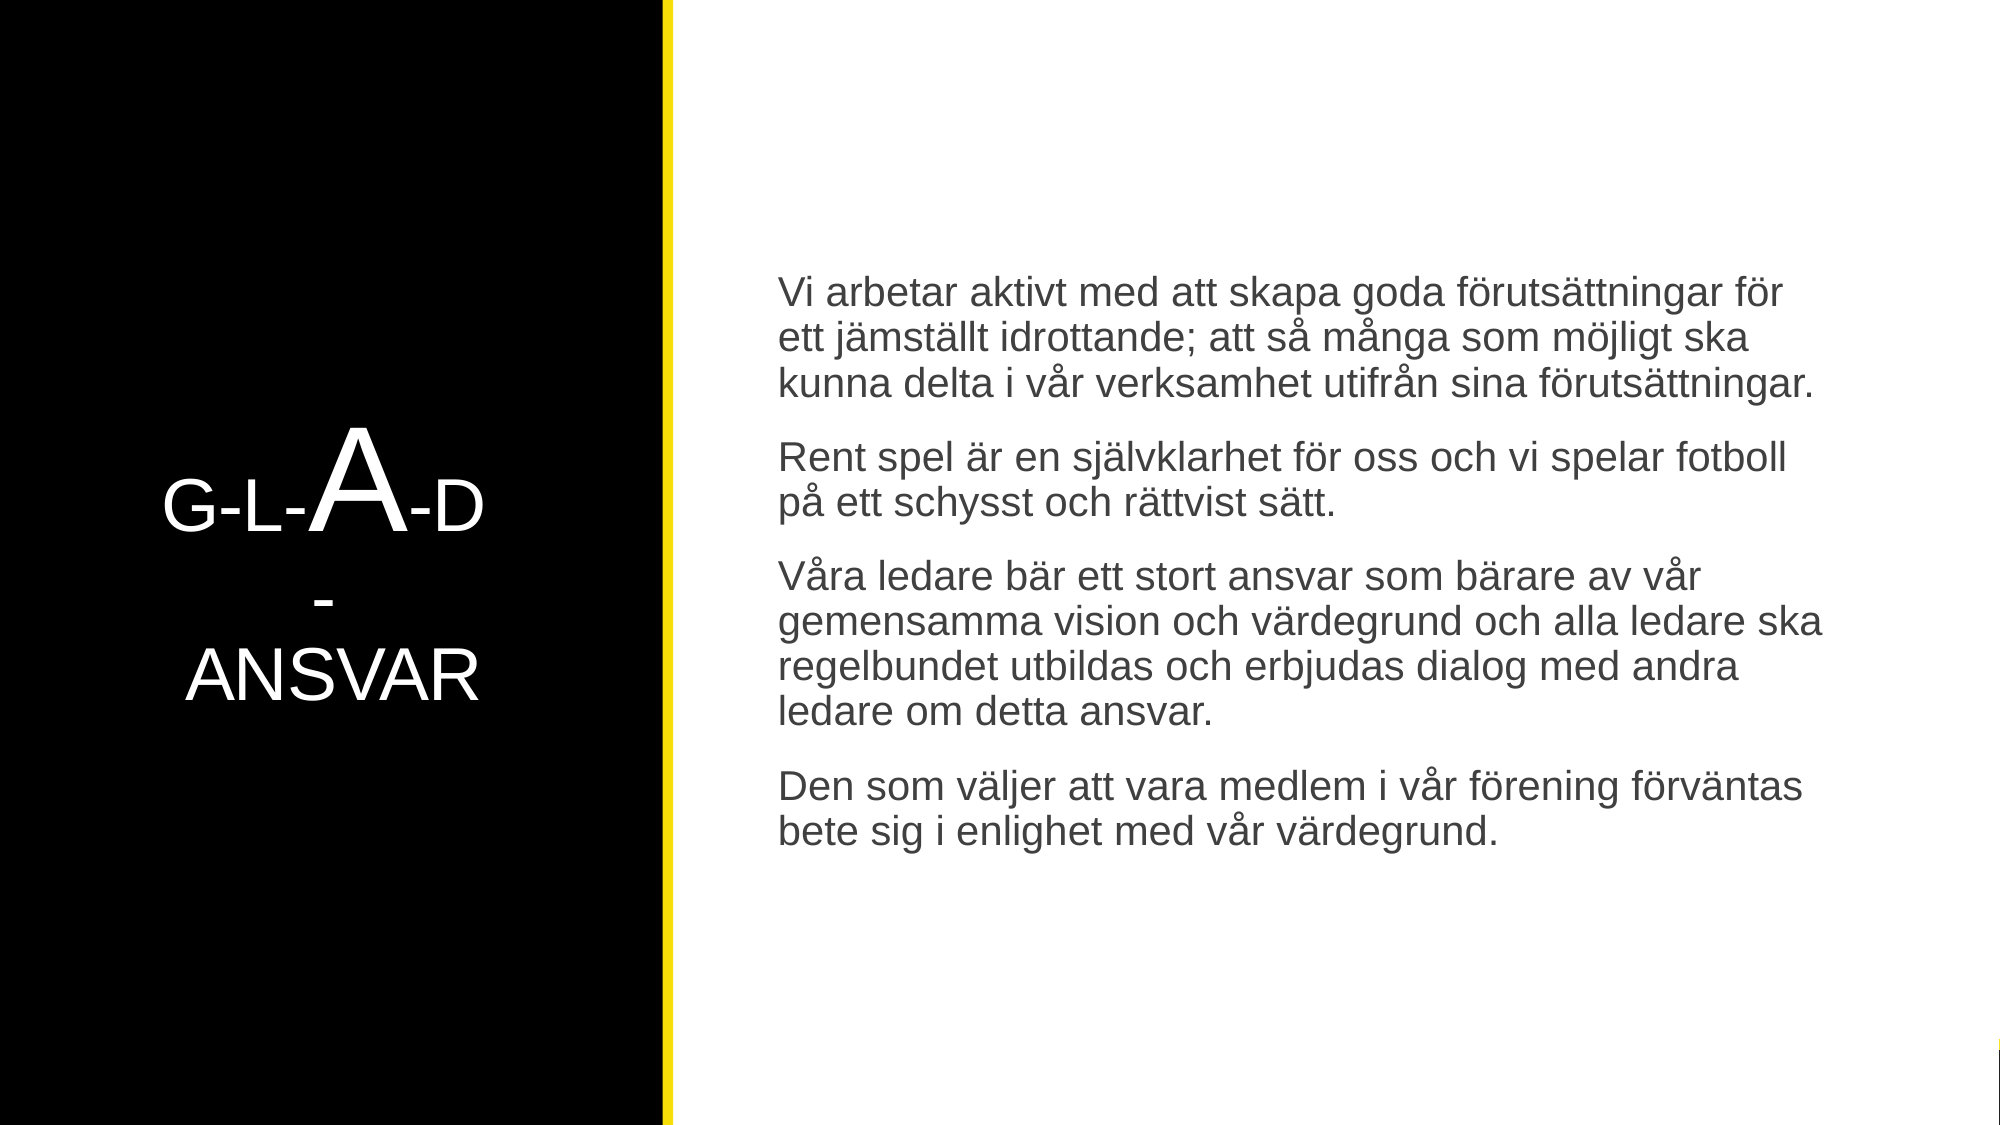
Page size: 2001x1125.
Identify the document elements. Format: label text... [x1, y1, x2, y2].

text_box [0, 0, 661, 1125]
text_box [674, 0, 2000, 1125]
text_box [661, 0, 674, 1125]
list Vi arbetar aktivt med att skapa goda förutsättningar för ett jämställt idrottande; att så många som möjligt ska kunna delta i vår verksamhet utifrån sina förutsättningar. Rent spel är en självklarhet för oss och vi spelar fotboll på ett schysst och rättvist sätt. Våra ledare bär ett stort ansvar som bärare av vår gemensamma vision och värdegrund och alla ledare ska regelbundet utbildas och erbjudas dialog med andra ledare om detta ansvar. Den som väljer att vara medlem i vår förening förväntas bete sig i enlighet med vår värdegrund. [777, 99, 1830, 1026]
title G-L-A-D - ANSVAR [80, 99, 587, 1026]
